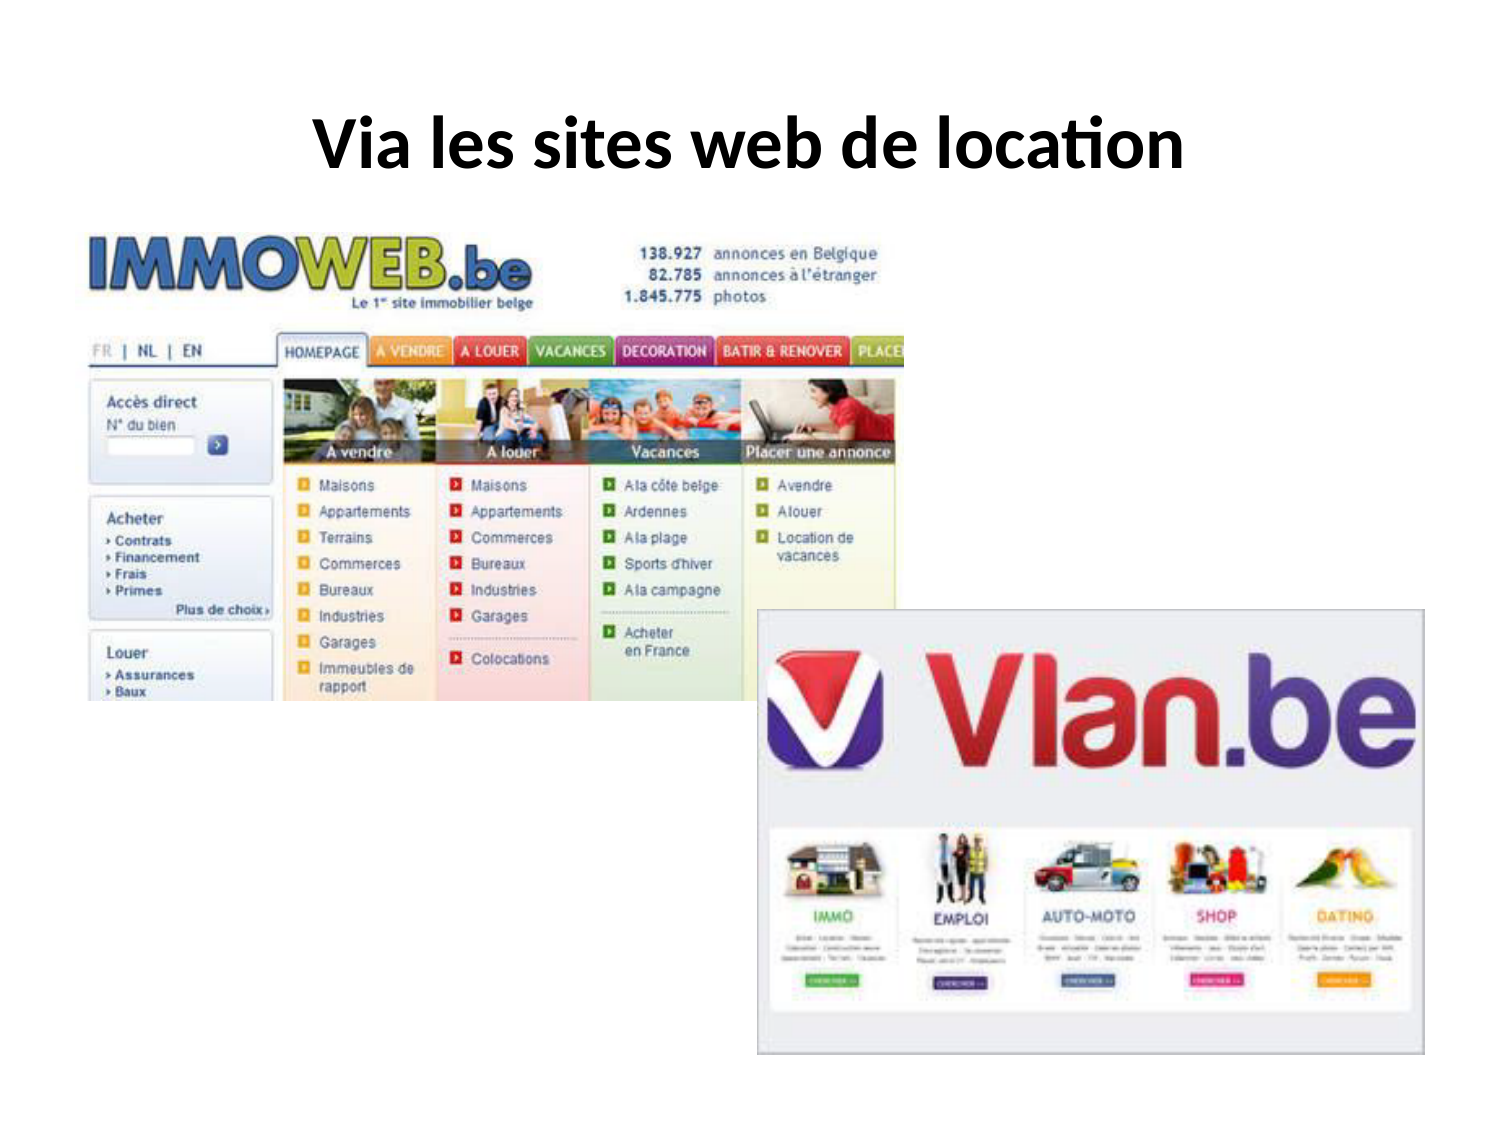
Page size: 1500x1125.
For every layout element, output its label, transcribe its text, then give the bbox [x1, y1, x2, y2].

title Via les sites web de location [75, 45, 1425, 233]
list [74, 232, 904, 701]
picture [757, 609, 1426, 1055]
